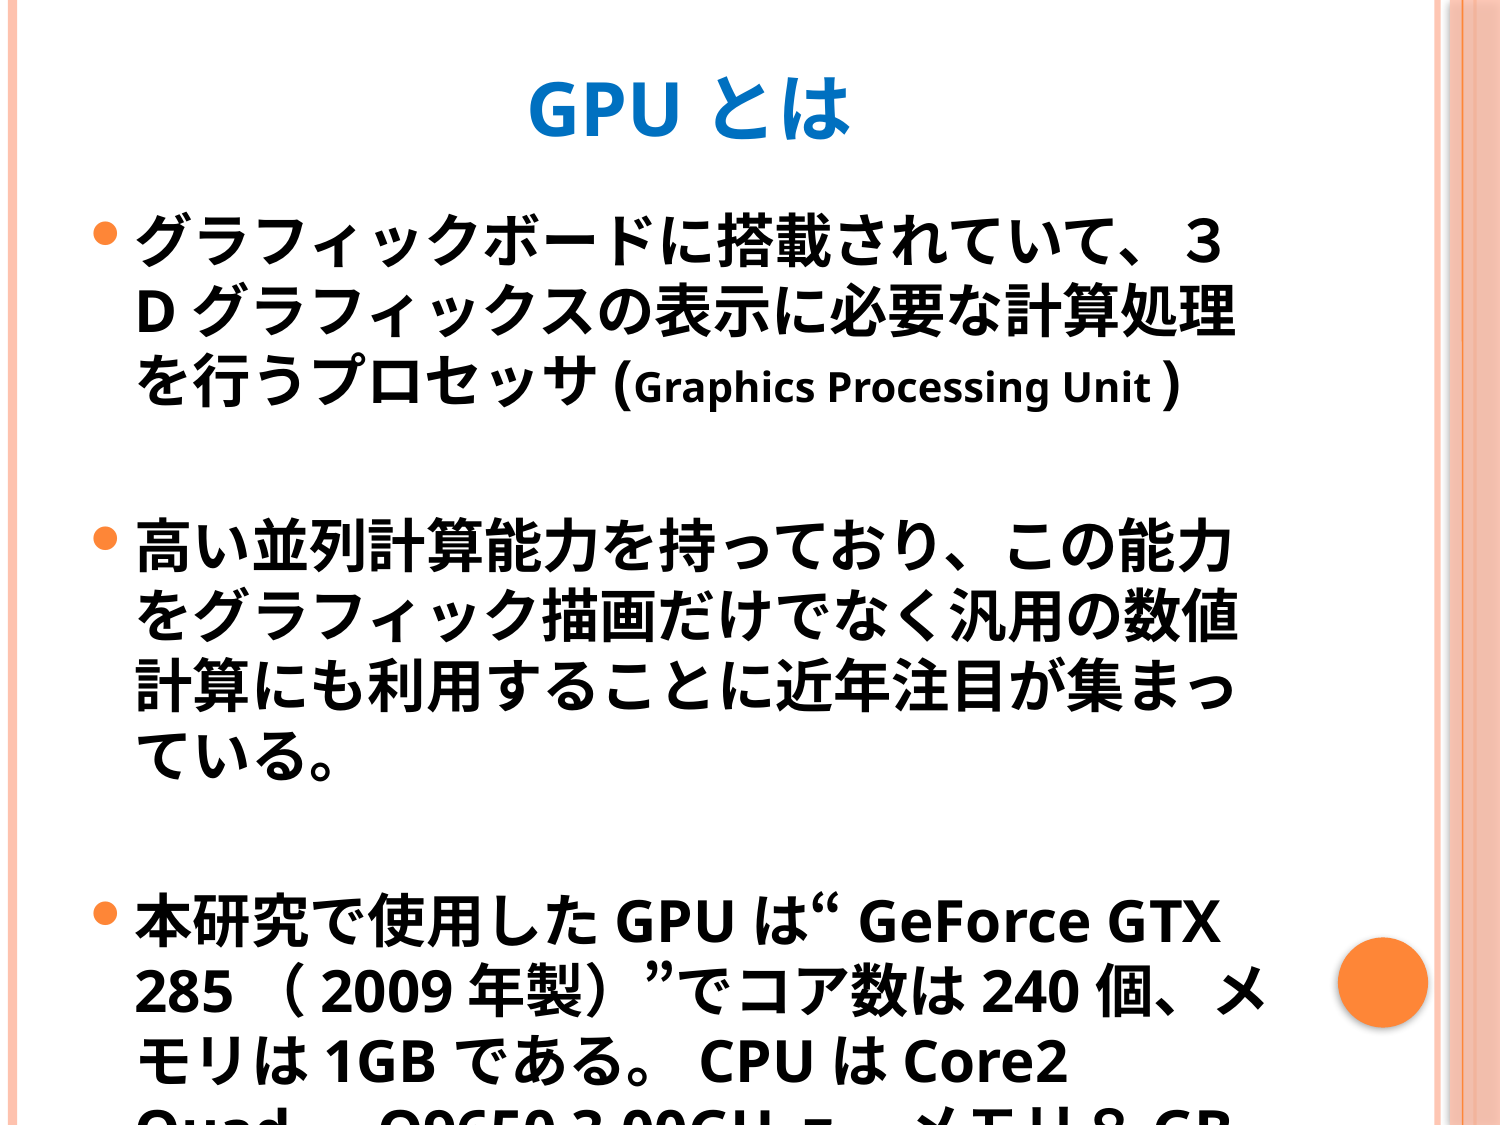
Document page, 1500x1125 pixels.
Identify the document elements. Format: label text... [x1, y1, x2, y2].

list グラフィックボードに搭載されていて、３Dグラフィックスの表示に必要な計算処理を行うプロセッサ(Graphics Processing Unit ) 高い並列計算能力を持っており、この能力をグラフィック描画だけでなく汎用の数値計算にも利用することに近年注目が集まっている。 本研究で使用したGPUは“GeForce GTX 285（2009年製）”でコア数は240個、メモリは1GBである。CPUはCore2 Quad Q9650 3.00GHｚ、メモリ８GBである。 [74, 196, 1301, 1063]
title GPUとは [76, 31, 1302, 160]
